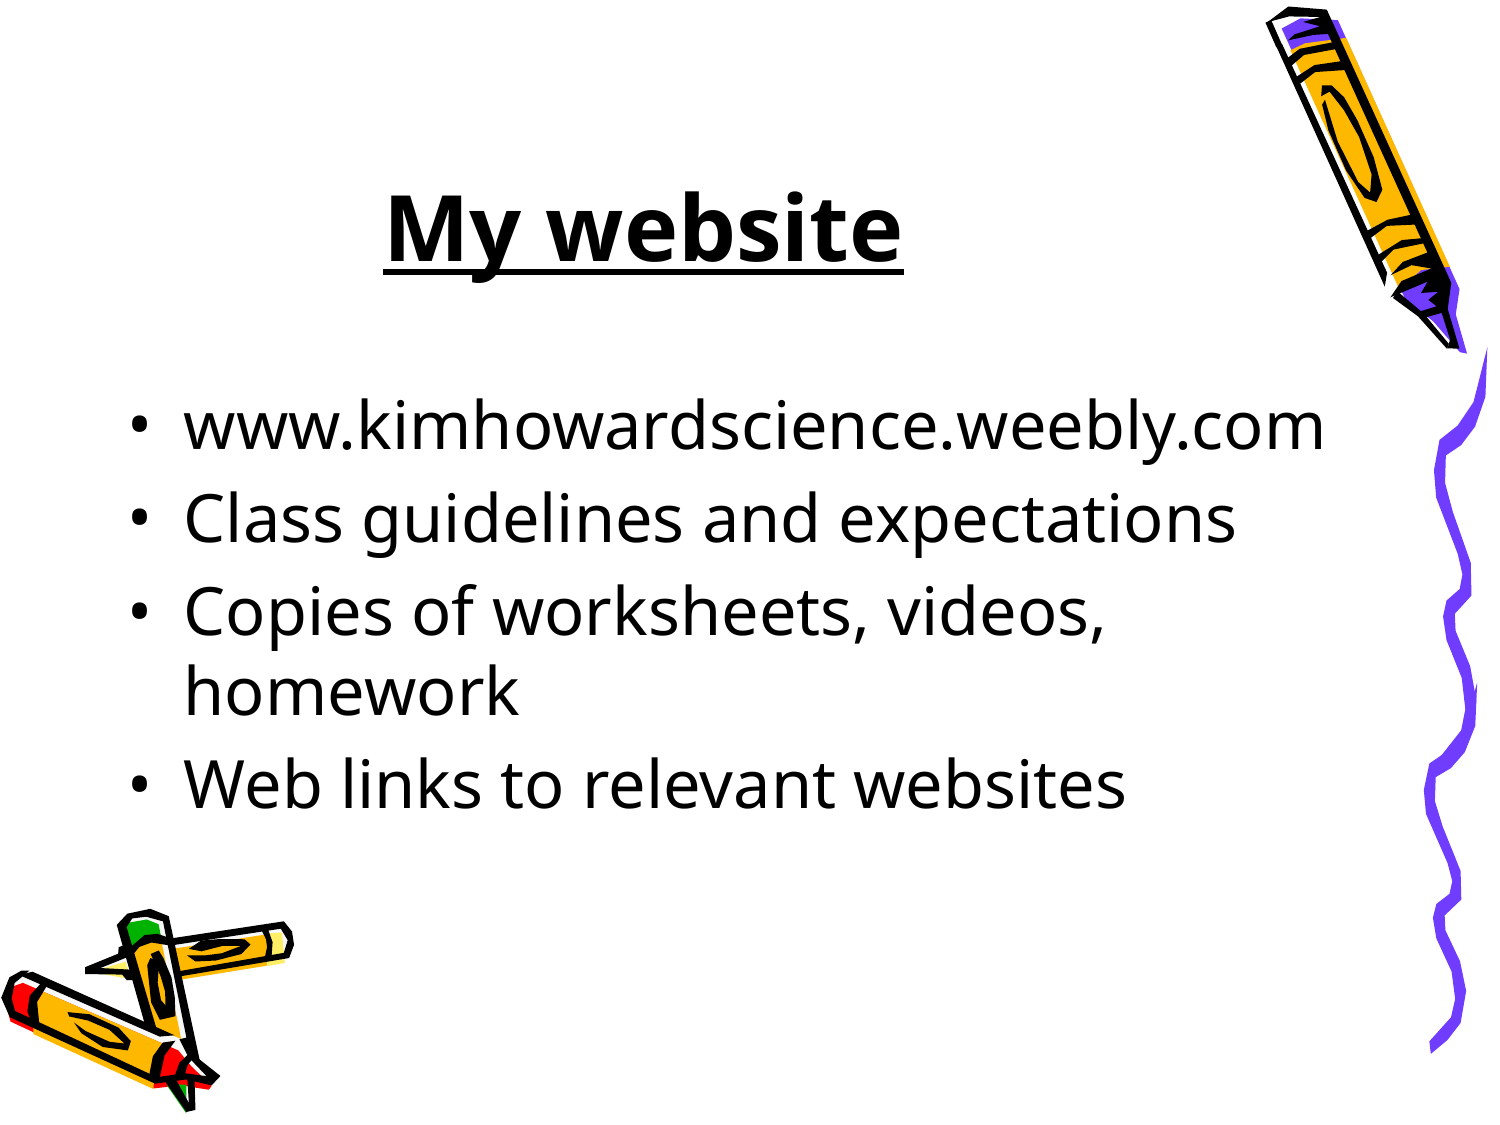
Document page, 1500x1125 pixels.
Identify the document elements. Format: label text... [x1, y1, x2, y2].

list www.kimhowardscience.weebly.com Class guidelines and expectations Copies of worksheets, videos, homework Web links to relevant websites [112, 375, 1375, 938]
title My website [0, 24, 1288, 288]
